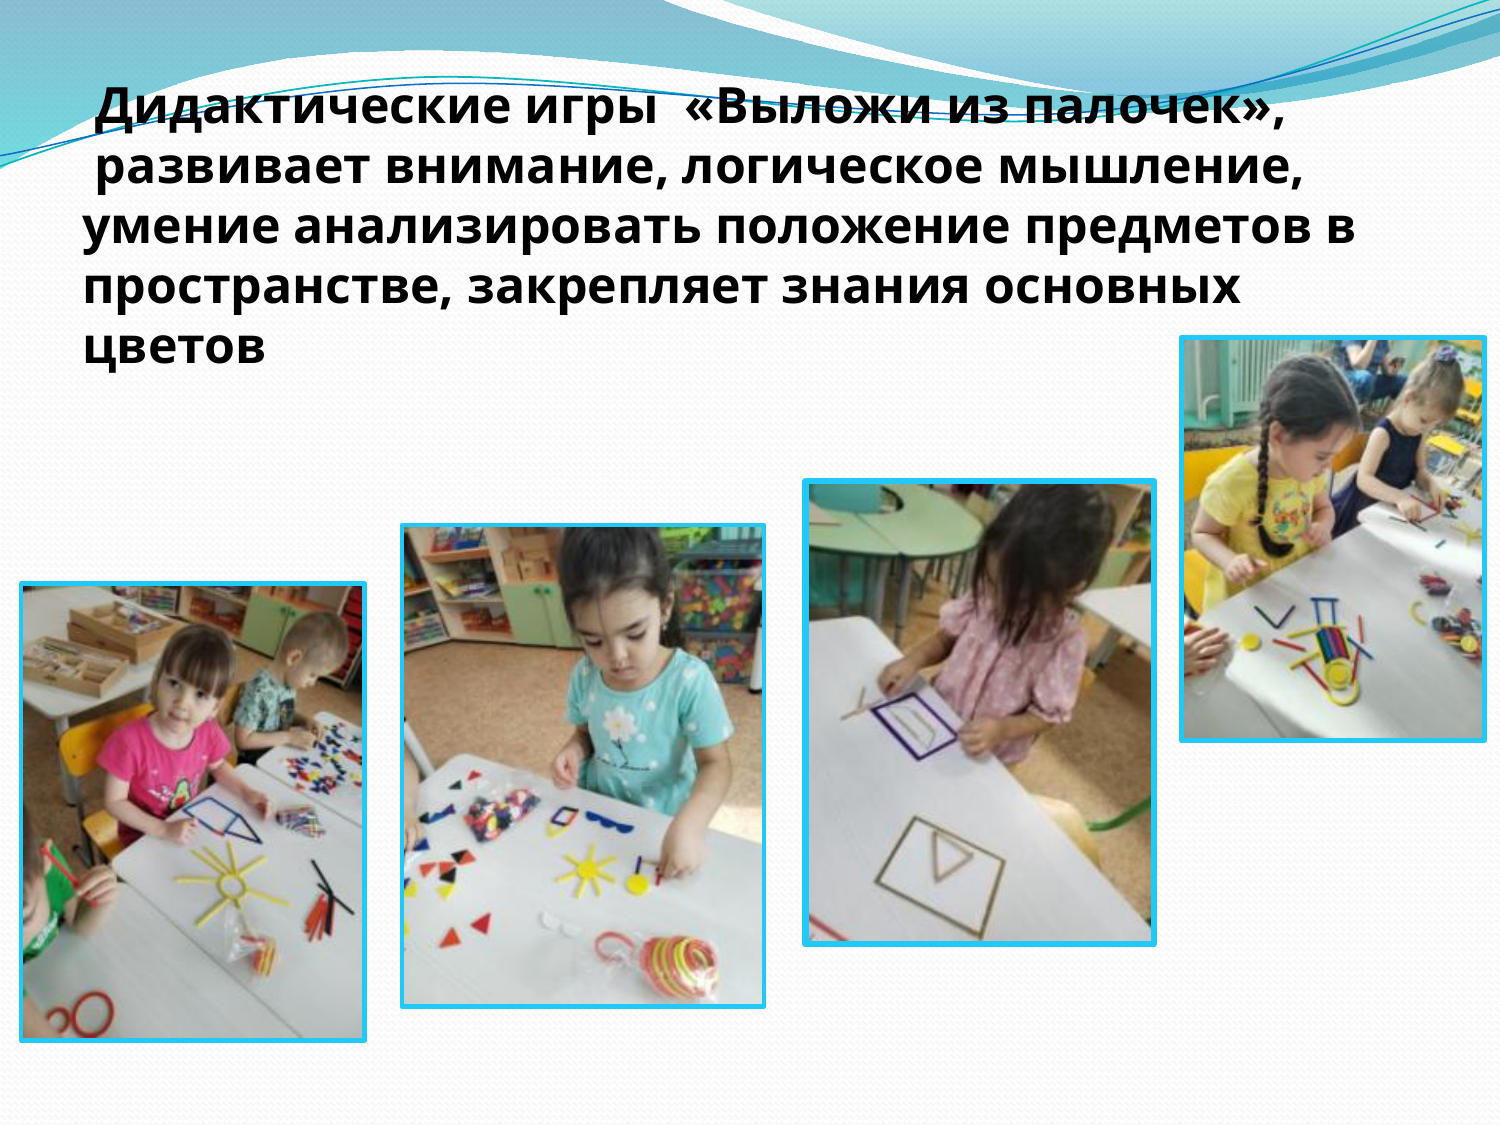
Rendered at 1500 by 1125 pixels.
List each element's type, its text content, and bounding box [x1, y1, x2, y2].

picture [808, 484, 1152, 942]
picture [403, 527, 762, 1005]
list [1183, 339, 1483, 739]
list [23, 585, 363, 1039]
title Дидактические игры «Выложи из палочек», развивает внимание, логическое мышление, умение анализировать положение предметов в пространстве, закрепляет знания основных цветов [82, 128, 1432, 374]
